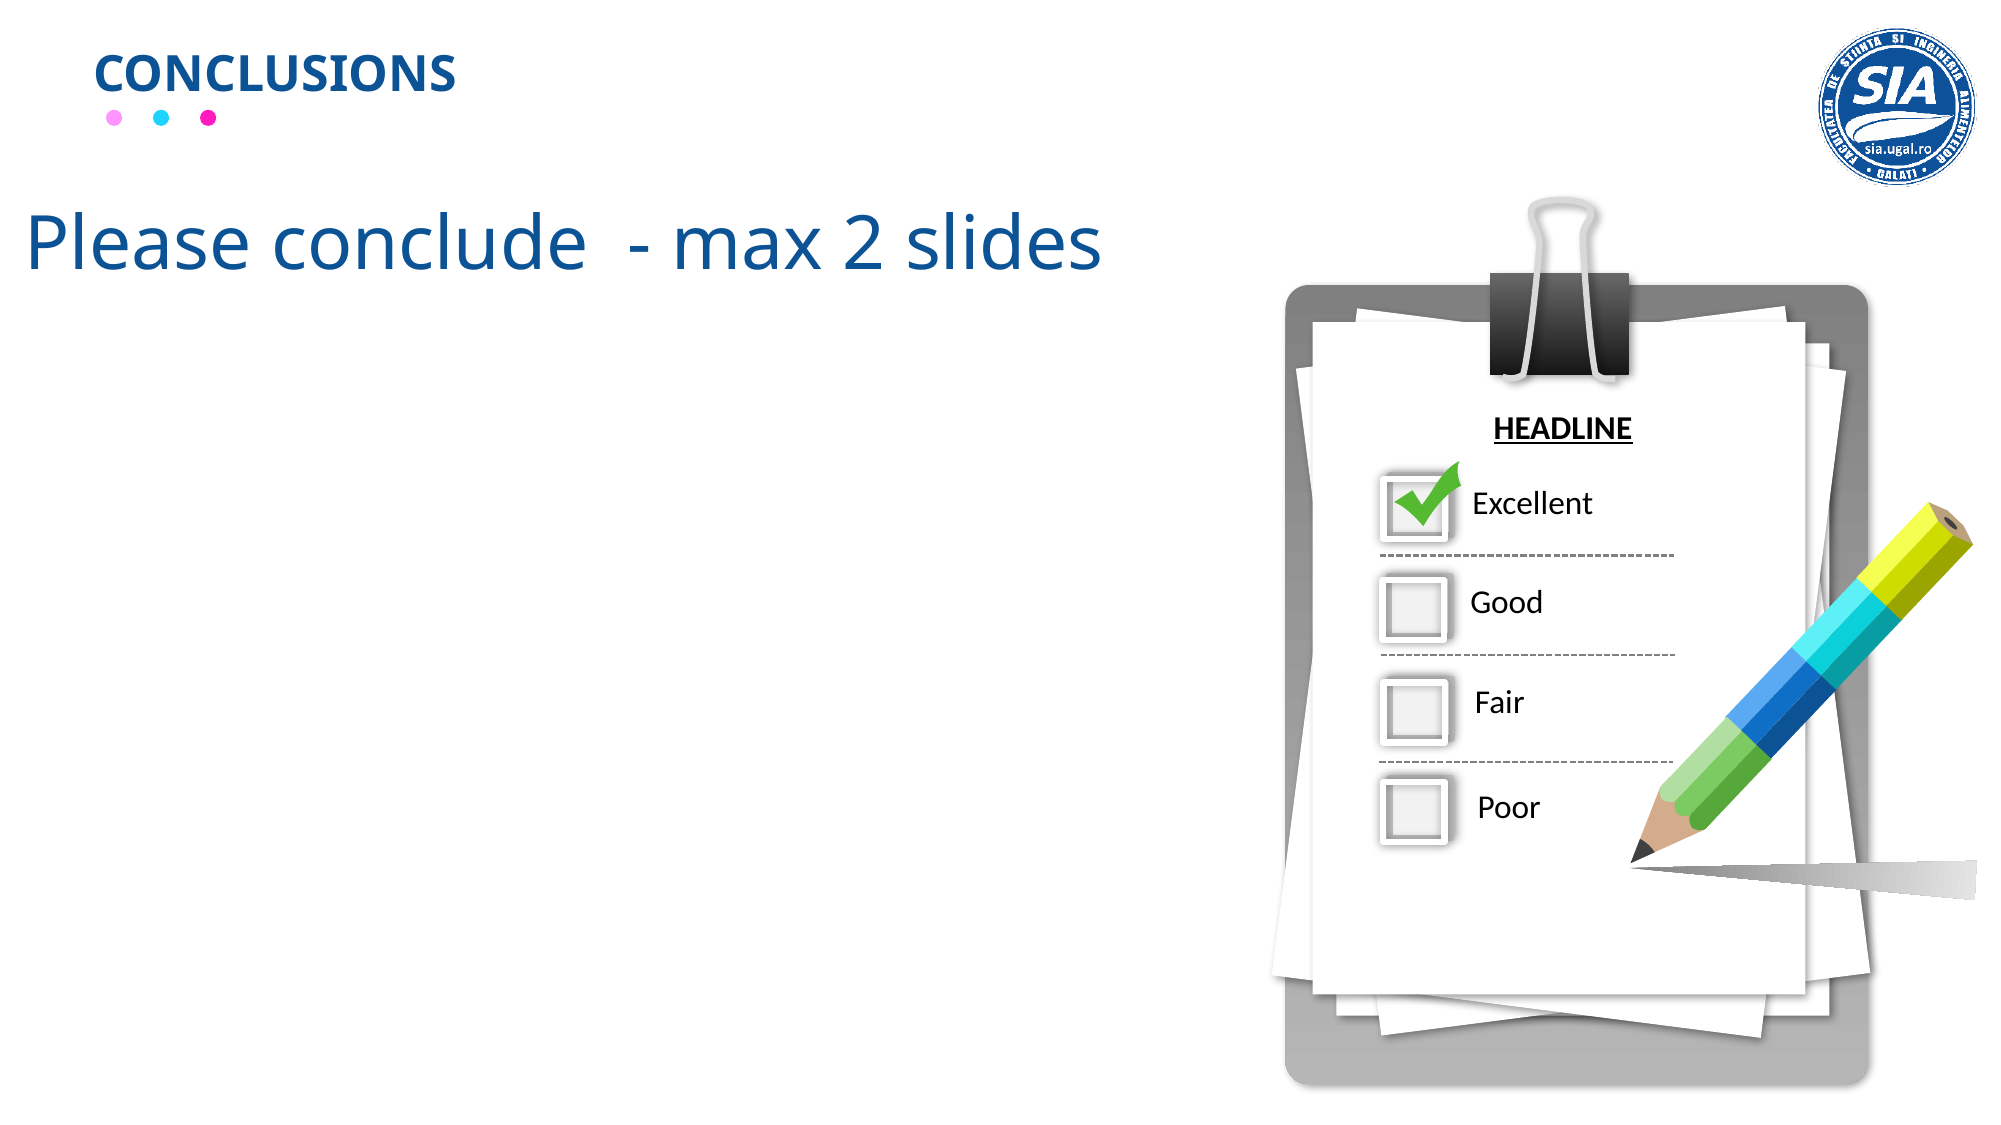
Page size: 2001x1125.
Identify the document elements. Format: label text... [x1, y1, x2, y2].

title Please conclude - max 2 slides [24, 144, 1503, 346]
text_box CONCLUSIONS [78, 33, 472, 109]
picture [1816, 26, 1977, 187]
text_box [105, 109, 637, 126]
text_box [1285, 199, 1977, 1084]
